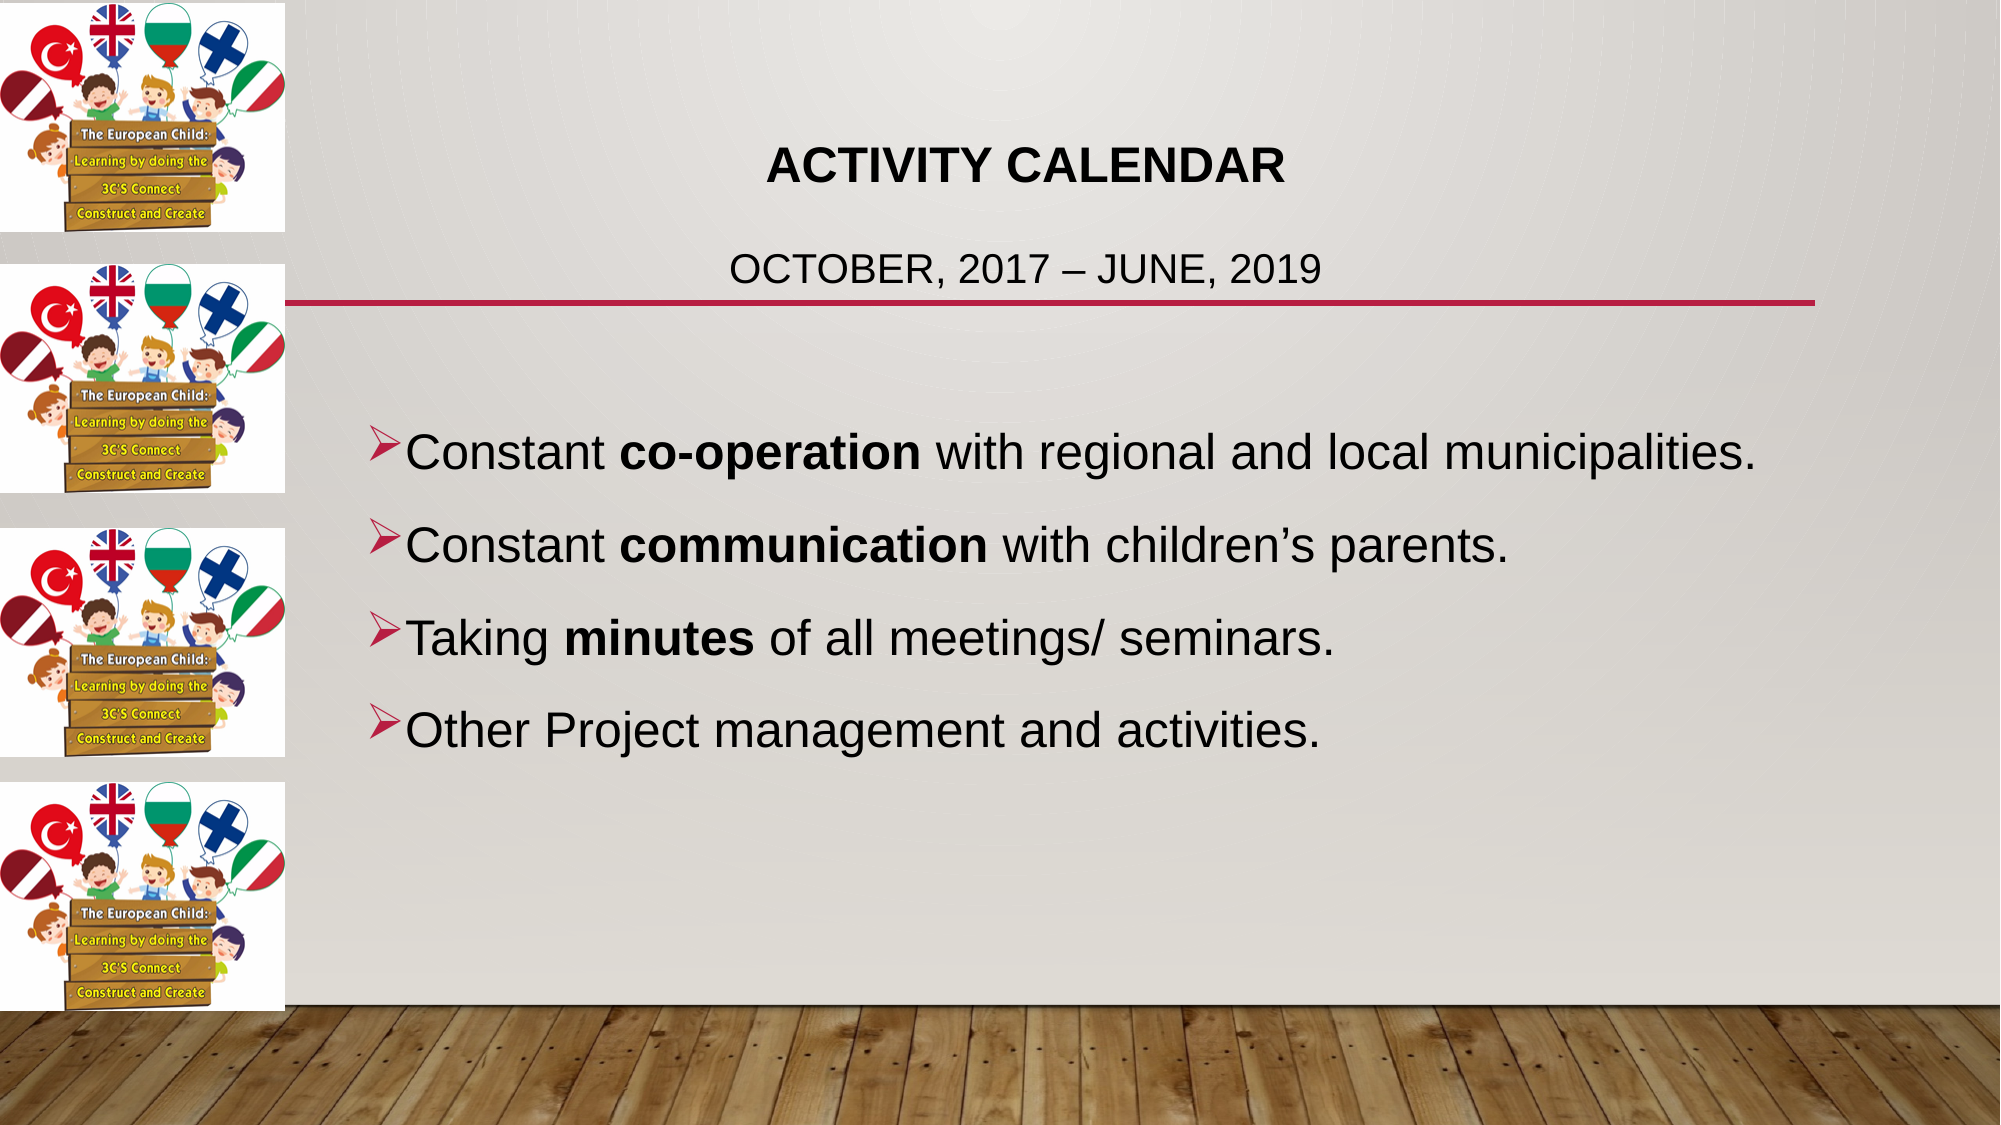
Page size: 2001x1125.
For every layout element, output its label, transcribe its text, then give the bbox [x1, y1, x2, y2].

picture [0, 527, 286, 757]
picture [0, 264, 286, 493]
picture [0, 3, 286, 233]
list Constant co-operation with regional and local municipalities. Constant communication with children’s parents. Taking minutes of all meetings/ seminars. Other Project management and activities. [350, 399, 1814, 897]
title Activity calendar October, 2017 – June, 2019 [238, 131, 1814, 305]
picture [0, 782, 2000, 1125]
